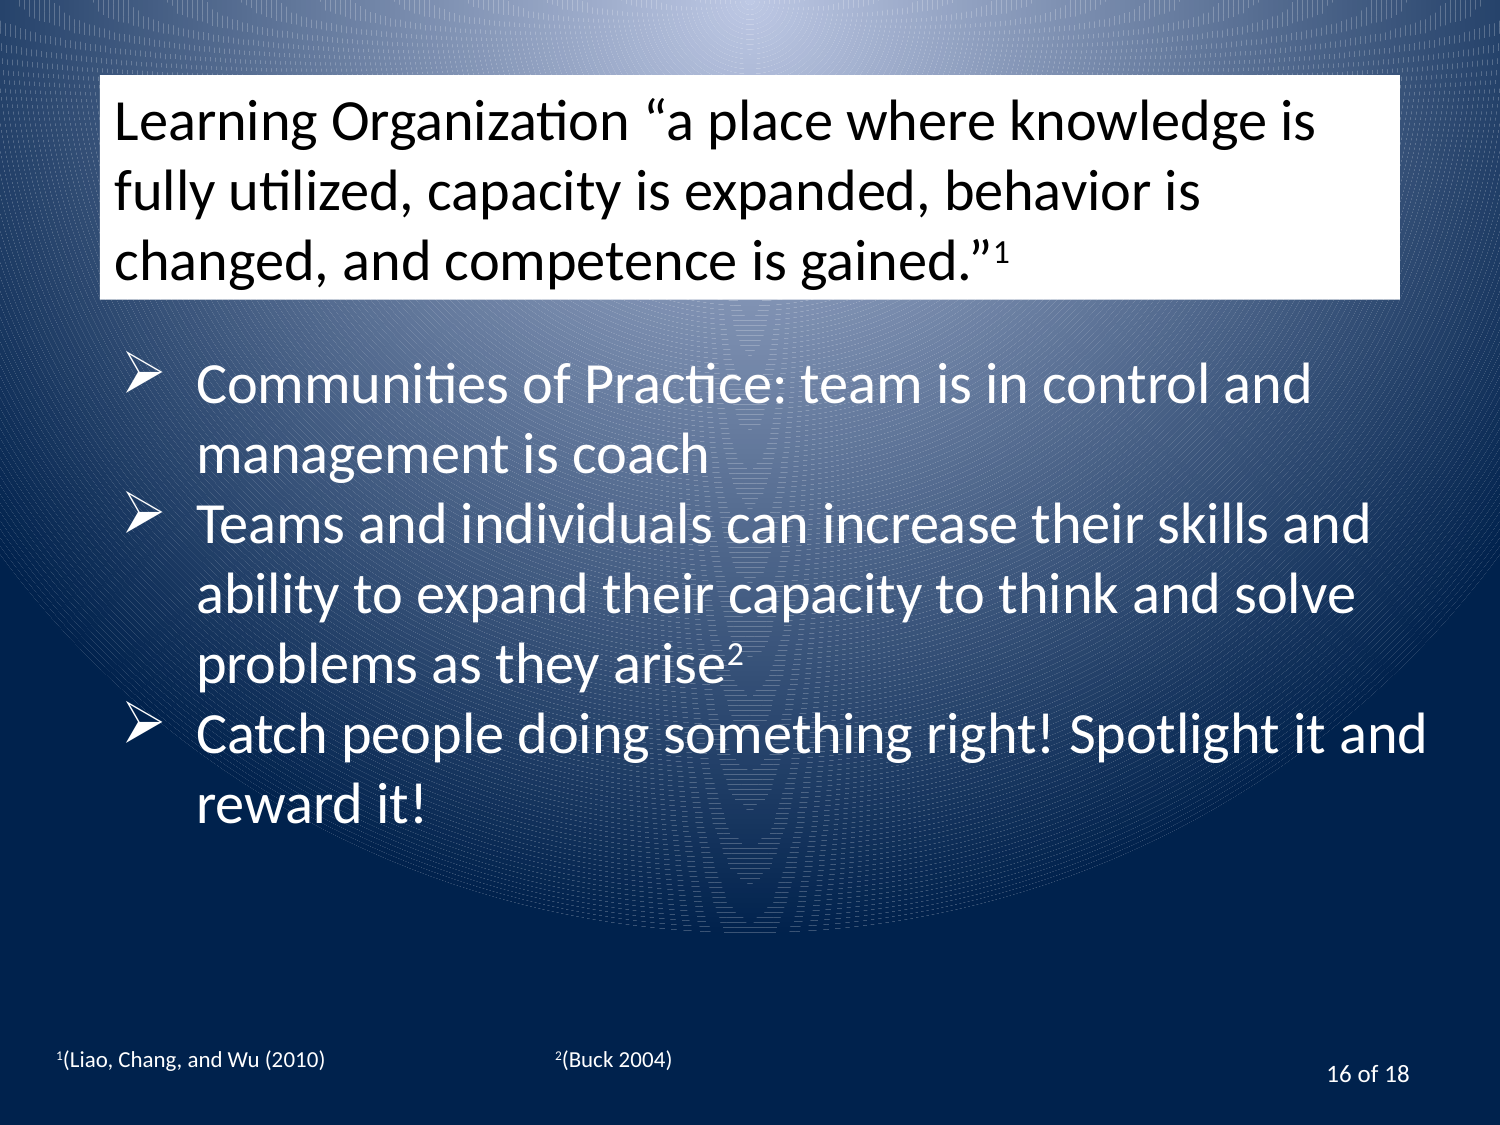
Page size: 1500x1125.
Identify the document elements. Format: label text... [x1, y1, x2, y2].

text_box 2(Buck 2004) [540, 1037, 688, 1080]
text_box Learning Organization “a place where knowledge is fully utilized, capacity is expanded, behavior is changed, and competence is gained.”1 [99, 75, 1400, 300]
text_box Communities of Practice: team is in control and management is coach Teams and individuals can increase their skills and ability to expand their capacity to think and solve problems as they arise2 Catch people doing something right! Spotlight it and reward it! [31, 337, 1469, 843]
slide_number 16 of 18 [1074, 1042, 1425, 1103]
text_box 1(Liao, Chang, and Wu (2010) [41, 1037, 342, 1080]
